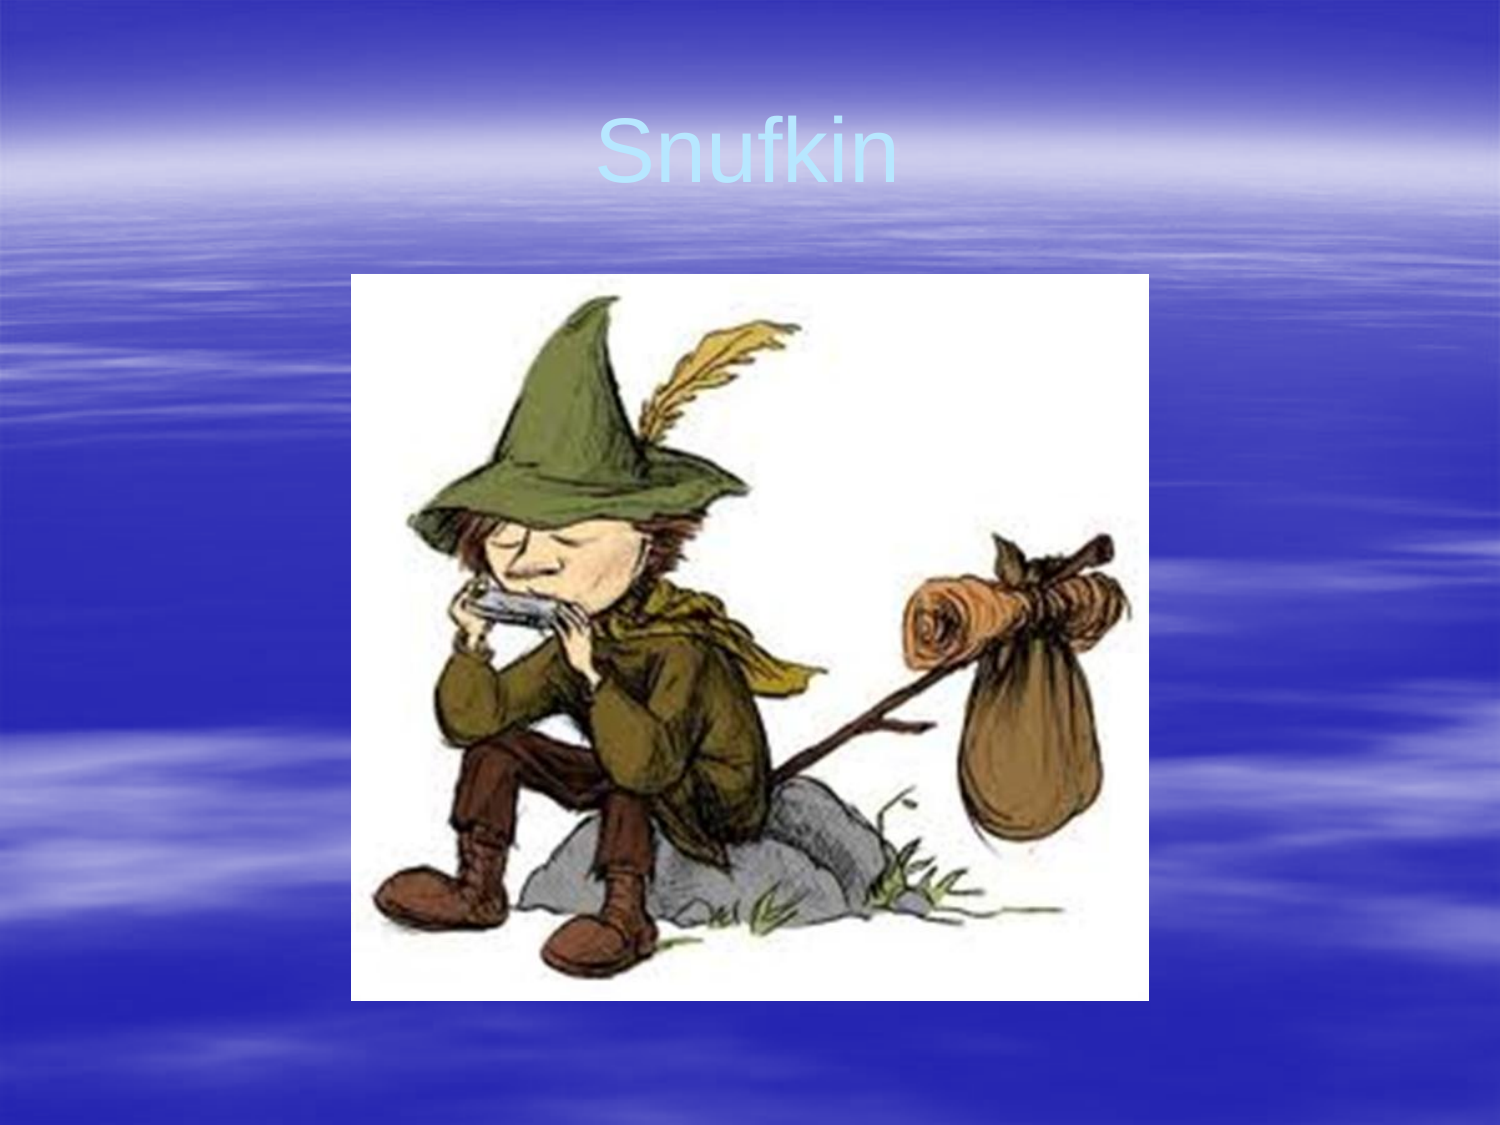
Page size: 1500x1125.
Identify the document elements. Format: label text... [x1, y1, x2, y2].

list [351, 274, 1149, 1001]
title Snufkin [49, 37, 1446, 256]
